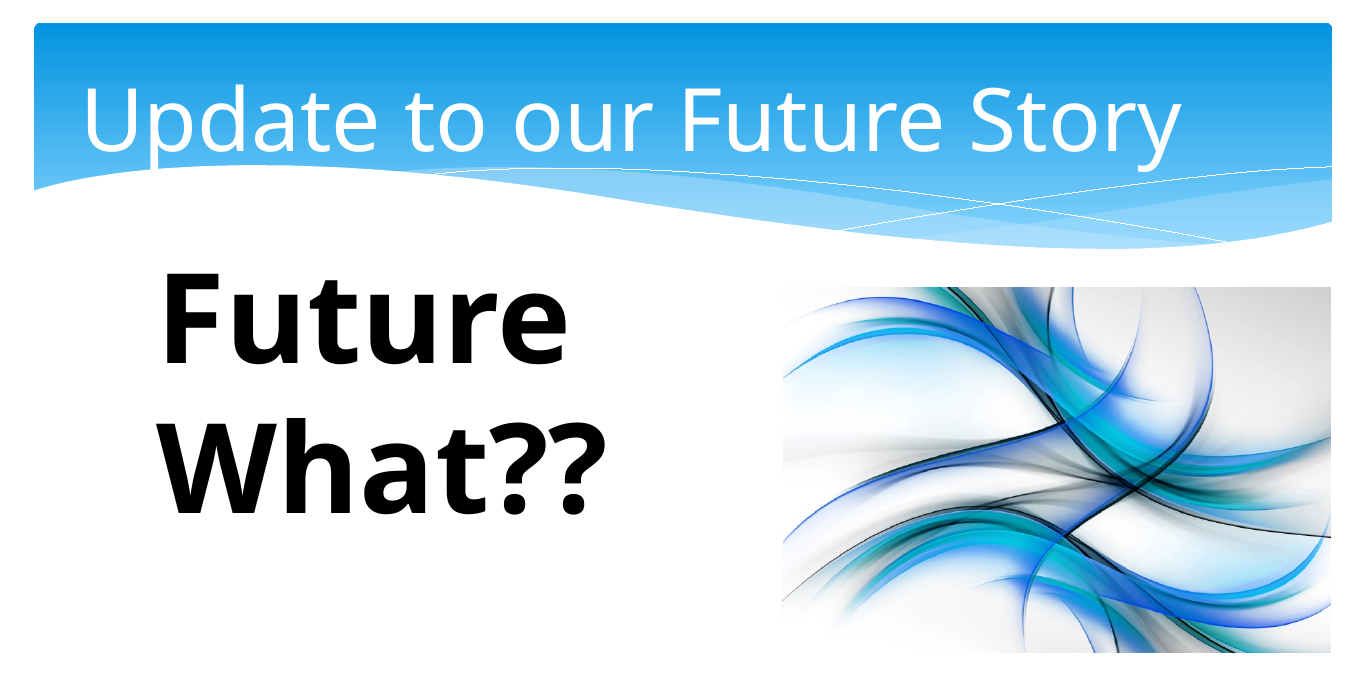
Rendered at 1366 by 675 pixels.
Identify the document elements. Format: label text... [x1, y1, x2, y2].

title Update to our Future Story [68, 37, 1331, 195]
text_box Future What?? [145, 232, 638, 545]
picture [782, 287, 1331, 654]
